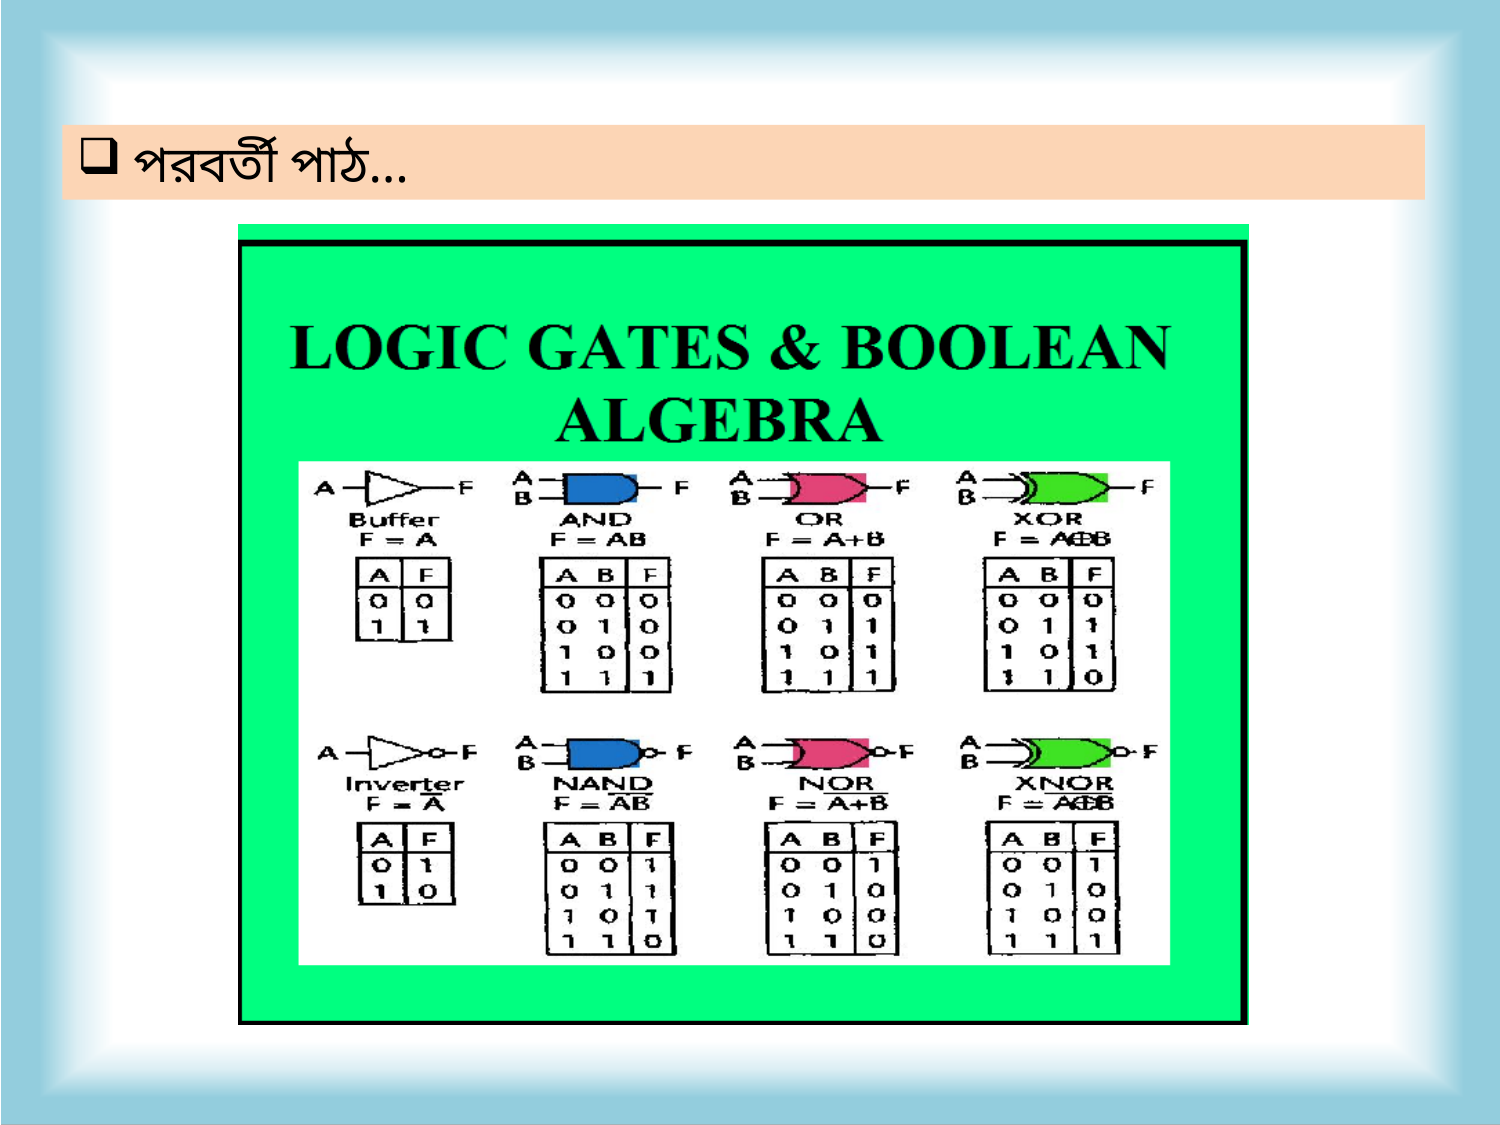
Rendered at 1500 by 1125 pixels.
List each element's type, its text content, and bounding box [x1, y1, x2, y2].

picture [0, 0, 1500, 1125]
text_box পরবর্তী পাঠ… [62, 124, 1425, 200]
